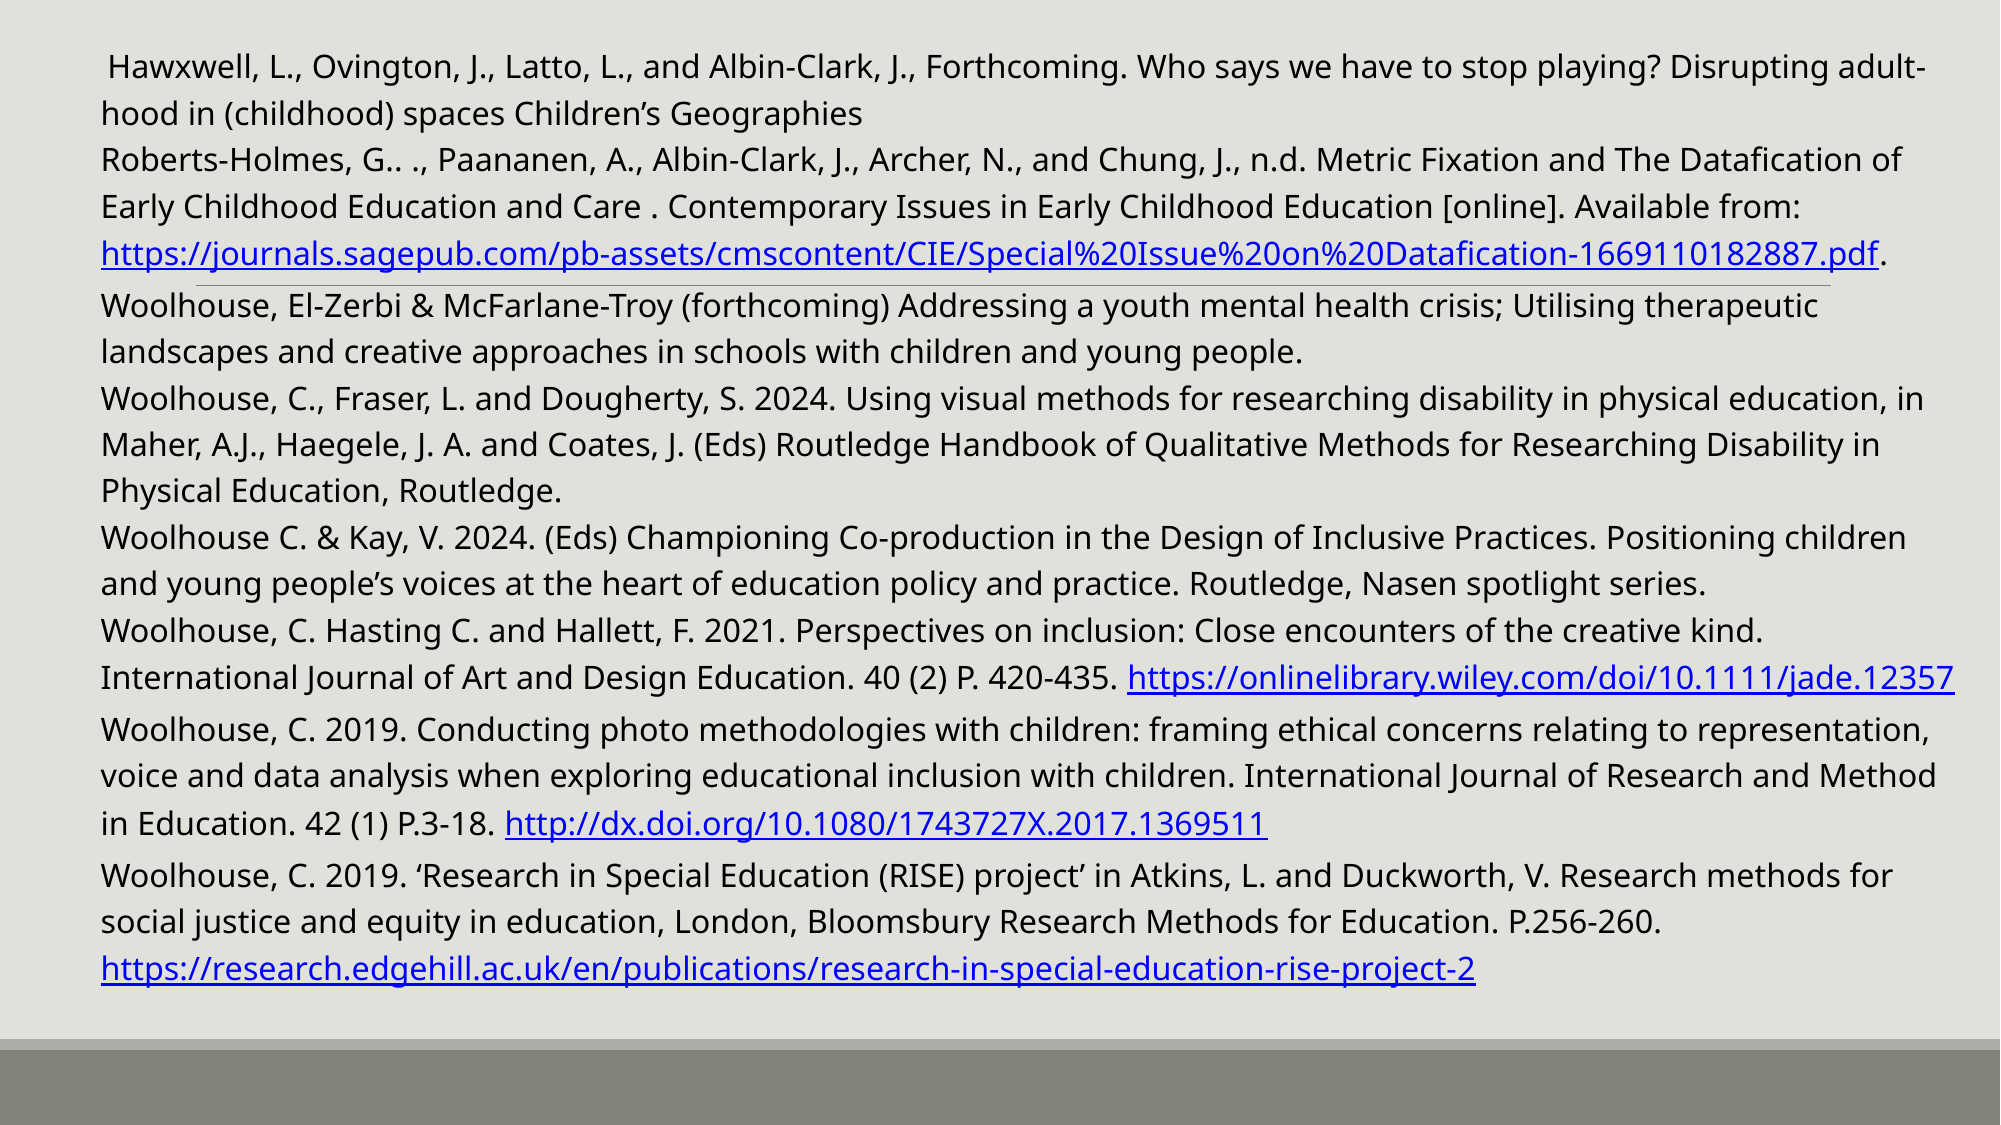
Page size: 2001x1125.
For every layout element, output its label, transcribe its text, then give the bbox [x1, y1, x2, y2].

list Hawxwell, L., Ovington, J., Latto, L., and Albin-Clark, J., Forthcoming. Who says we have to stop playing? Disrupting adult-hood in (childhood) spaces Children’s Geographies Roberts-Holmes, G.. ., Paananen, A., Albin-Clark, J., Archer, N., and Chung, J., n.d. Metric Fixation and The Datafication of Early Childhood Education and Care . Contemporary Issues in Early Childhood Education [online]. Available from: https://journals.sagepub.com/pb-assets/cmscontent/CIE/Special%20Issue%20on%20Datafication-1669110182887.pdf. Woolhouse, El-Zerbi & McFarlane-Troy (forthcoming) Addressing a youth mental health crisis; Utilising therapeutic landscapes and creative approaches in schools with children and young people. Woolhouse, C., Fraser, L. and Dougherty, S. 2024. Using visual methods for researching disability in physical education, in Maher, A.J., Haegele, J. A. and Coates, J. (Eds) Routledge Handbook of Qualitative Methods for Researching Disability in Physical Education, Routledge. Woolhouse C. & Kay, V. 2024. (Eds) Championing Co-production in the Design of Inclusive Practices. Positioning children and young people’s voices at the heart of education policy and practice. Routledge, Nasen spotlight series. Woolhouse, C. Hasting C. and Hallett, F. 2021. Perspectives on inclusion: Close encounters of the creative kind. International Journal of Art and Design Education. 40 (2) P. 420-435. https://onlinelibrary.wiley.com/doi/10.1111/jade.12357 Woolhouse, C. 2019. Conducting photo methodologies with children: framing ethical concerns relating to representation, voice and data analysis when exploring educational inclusion with children. International Journal of Research and Method in Education. 42 (1) P.3-18. http://dx.doi.org/10.1080/1743727X.2017.1369511 Woolhouse, C. 2019. ‘Research in Special Education (RISE) project’ in Atkins, L. and Duckworth, V. Research methods for social justice and equity in education, London, Bloomsbury Research Methods for Education. P.256-260. https://research.edgehill.ac.uk/en/publications/research-in-special-education-rise-project-2 [100, 31, 1962, 1031]
